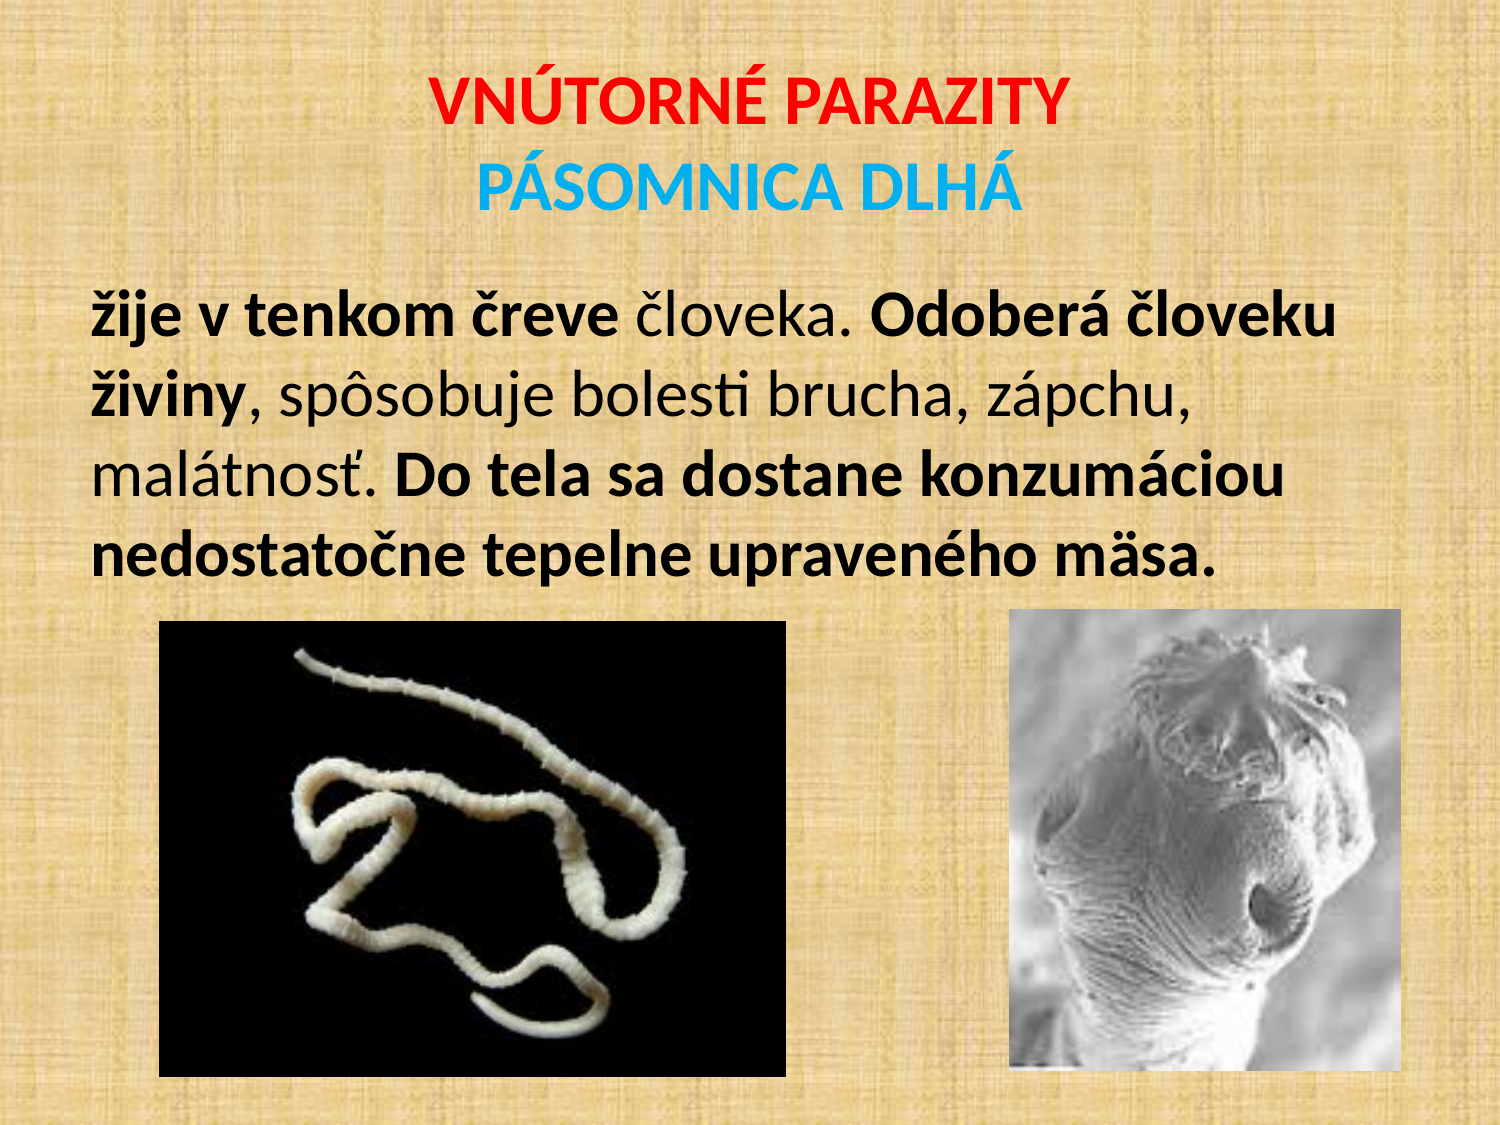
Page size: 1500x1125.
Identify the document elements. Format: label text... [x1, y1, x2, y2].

title VNÚTORNÉ PARAZITY PÁSOMNICA DLHÁ [75, 45, 1425, 233]
picture [0, 0, 1500, 1125]
list žije v tenkom čreve človeka. Odoberá človeku živiny, spôsobuje bolesti brucha, zápchu, malátnosť. Do tela sa dostane konzumáciou nedostatočne tepelne upraveného mäsa. [75, 262, 1425, 1005]
